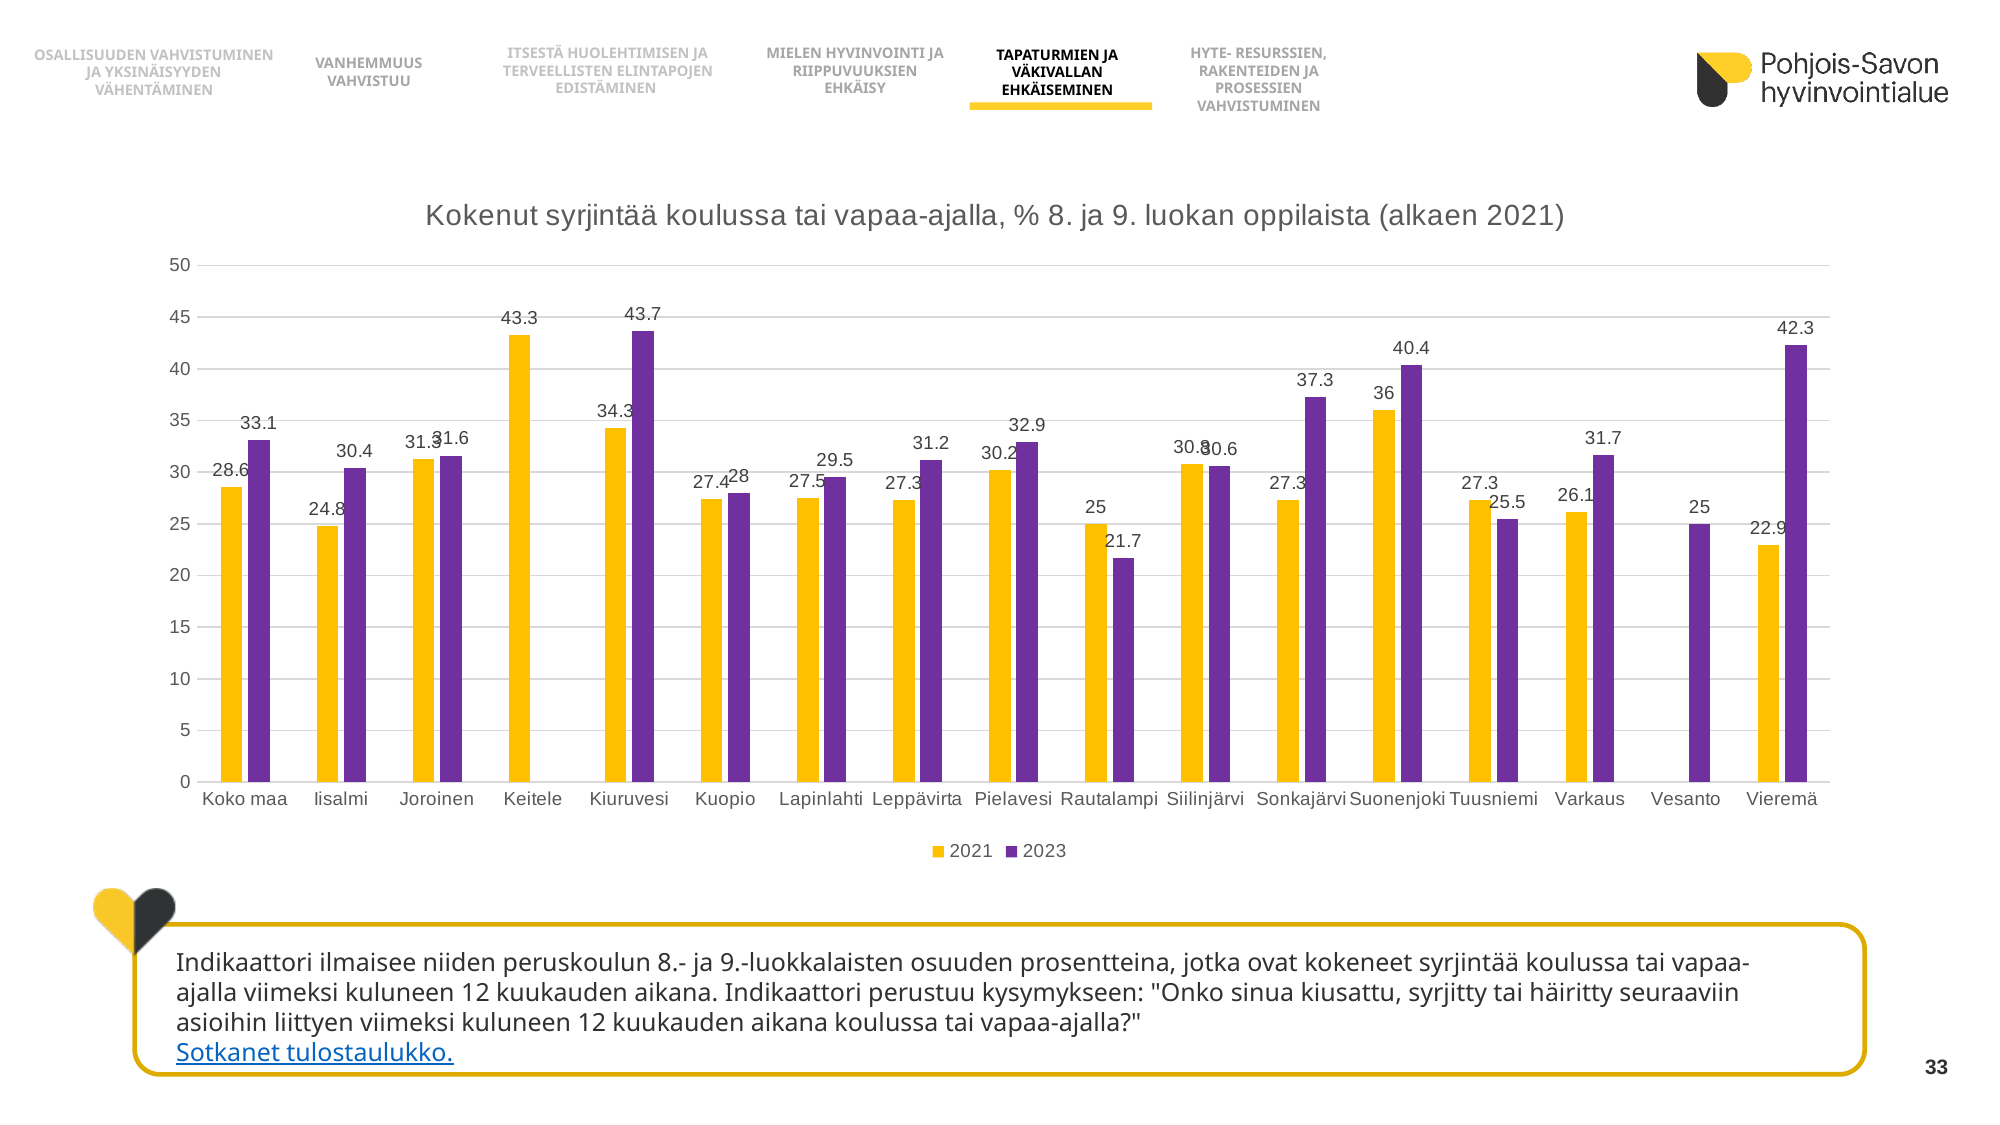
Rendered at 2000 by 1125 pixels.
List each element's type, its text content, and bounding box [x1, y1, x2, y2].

text_box TAPATURMIEN JA VÄKIVALLAN EHKÄISEMINEN [961, 44, 1152, 99]
text_box MIELEN HYVINVOINTI JA RIIPPUVUUKSIEN EHKÄISY [759, 43, 951, 97]
chart [134, 168, 1865, 869]
text_box VANHEMMUUS VAHVISTUU [277, 53, 461, 90]
text_box [133, 923, 1866, 1076]
text_box [1090, 346, 1968, 1009]
text_box ITSESTÄ HUOLEHTIMISEN JA TERVEELLISTEN ELINTAPOJEN EDISTÄMINEN [501, 43, 715, 98]
picture [1697, 52, 1948, 107]
picture [93, 887, 177, 957]
text_box Indikaattori ilmaisee niiden peruskoulun 8.- ja 9.-luokkalaisten osuuden prosentteina, jotka ovat kokeneet syrjintää koulussa tai vapaa-ajalla viimeksi kuluneen 12 kuukauden aikana. Indikaattori perustuu kysymykseen: "Onko sinua kiusattu, syrjitty tai häiritty seuraaviin asioihin liittyen viimeksi kuluneen 12 kuukauden aikana koulussa tai vapaa-ajalla?" Sotkanet tulostaulukko. [176, 946, 1795, 1071]
text_box [131, 336, 974, 923]
text_box [969, 101, 1153, 111]
text_box HYTE- RESURSSIEN, RAKENTEIDEN JA PROSESSIEN VAHVISTUMINEN [1152, 43, 1365, 115]
slide_number 33 [1498, 1036, 1949, 1097]
text_box OSALLISUUDEN VAHVISTUMINEN JA YKSINÄISYYDEN VÄHENTÄMINEN [32, 44, 276, 99]
